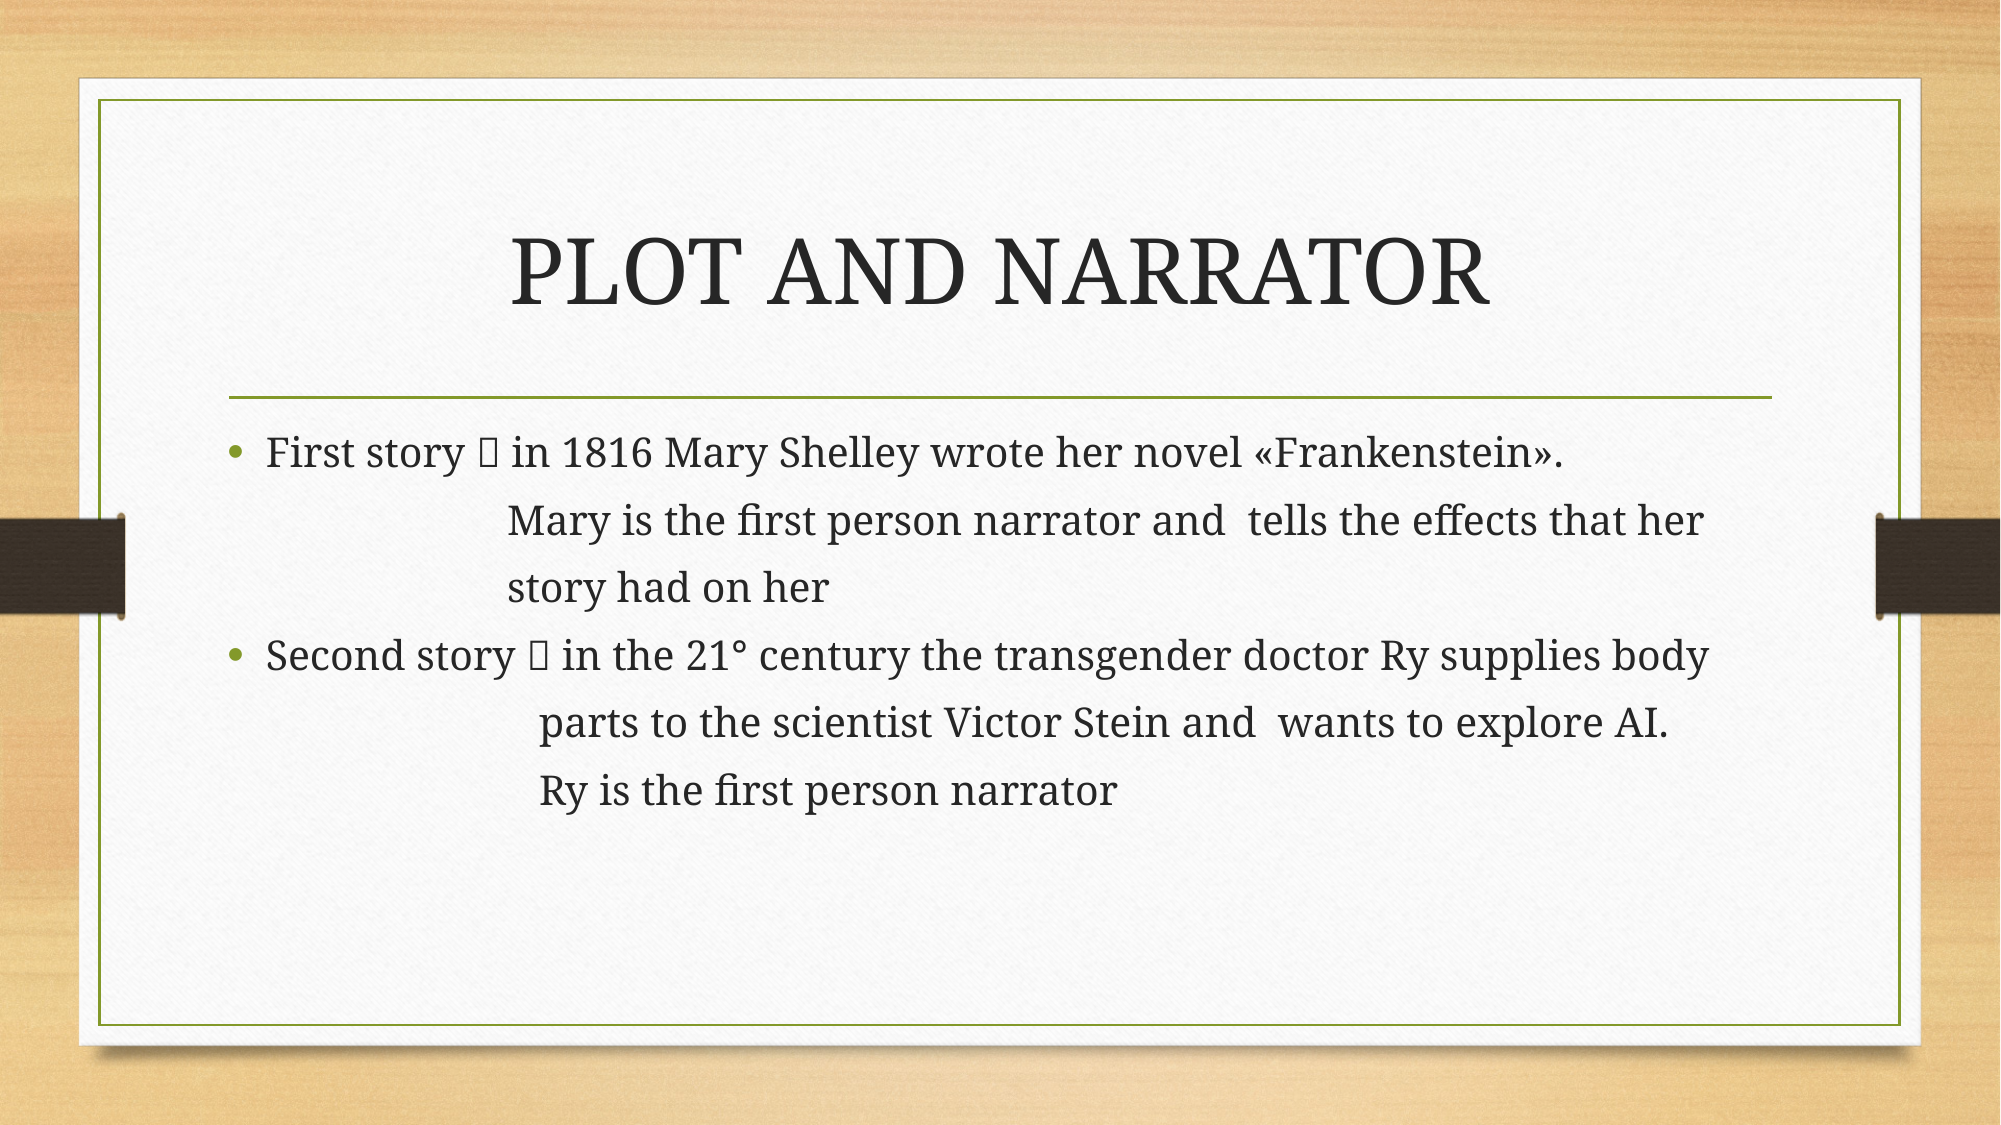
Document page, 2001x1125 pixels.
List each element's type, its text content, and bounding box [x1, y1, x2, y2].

title PLOT AND NARRATOR [212, 161, 1788, 375]
picture [0, 0, 2001, 1125]
list First story  in 1816 Mary Shelley wrote her novel «Frankenstein». Mary is the first person narrator and tells the effects that her story had on her Second story  in the 21° century the transgender doctor Ry supplies body parts to the scientist Victor Stein and wants to explore AI. Ry is the first person narrator [212, 419, 1788, 964]
